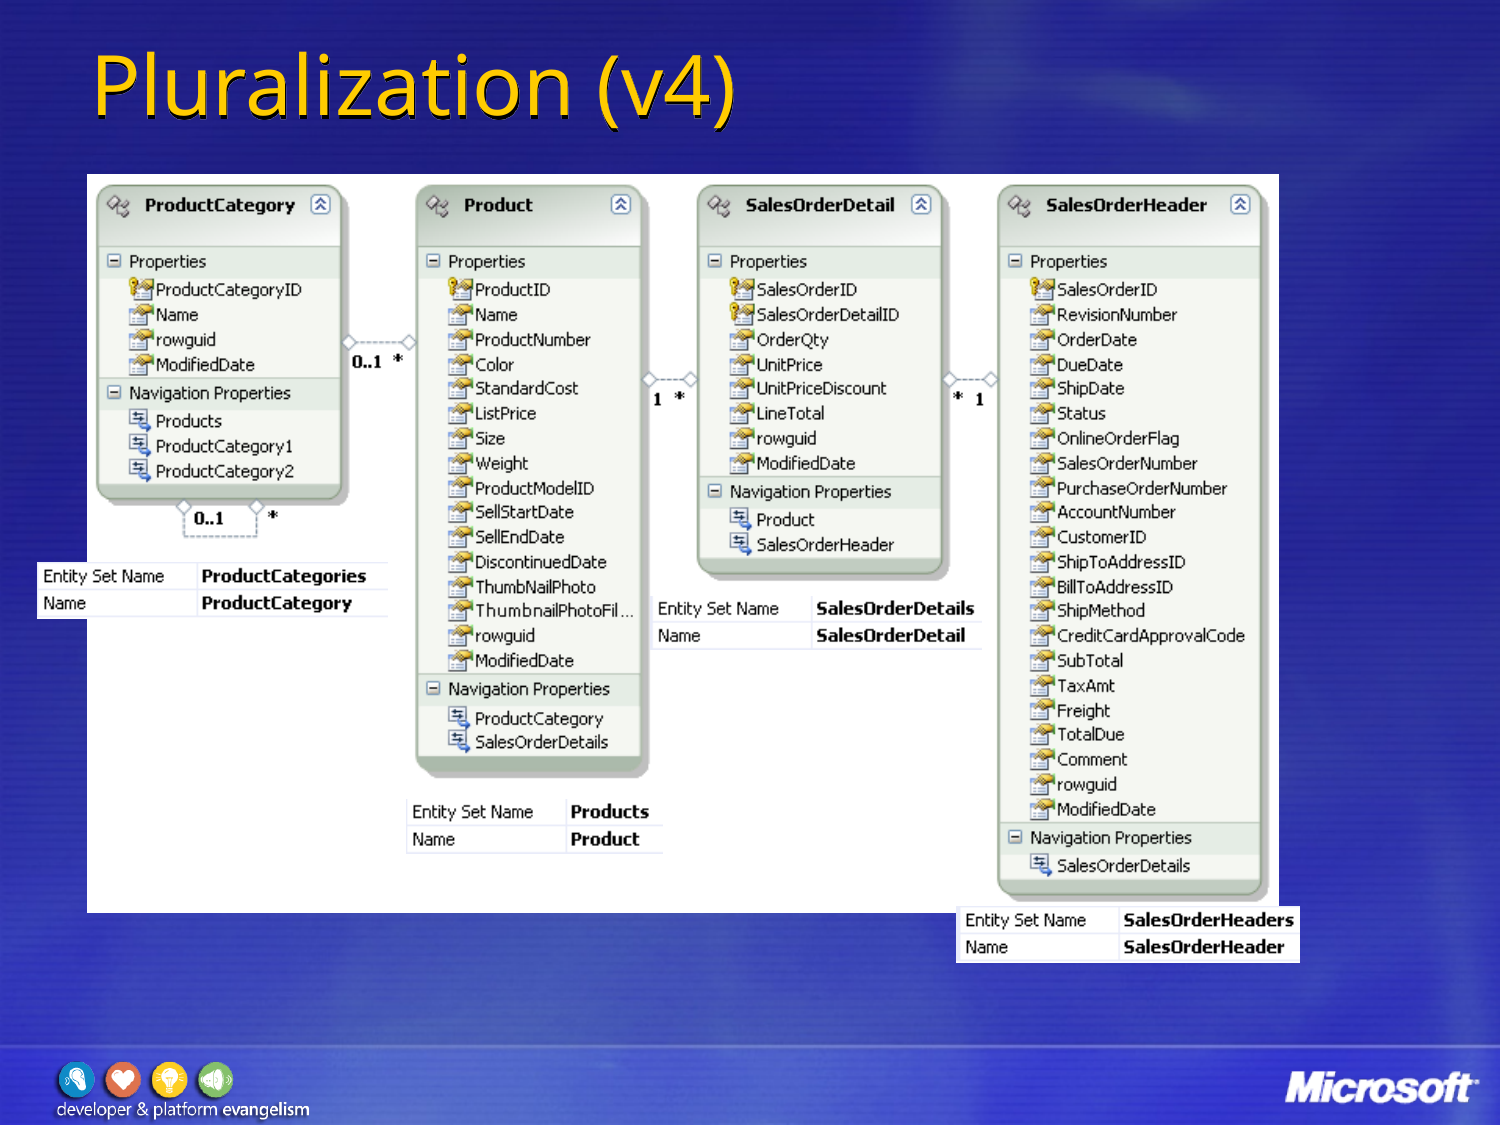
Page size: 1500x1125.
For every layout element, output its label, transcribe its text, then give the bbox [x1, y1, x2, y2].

title Pluralization (v4) [74, 24, 1426, 123]
picture [0, 0, 1500, 1125]
